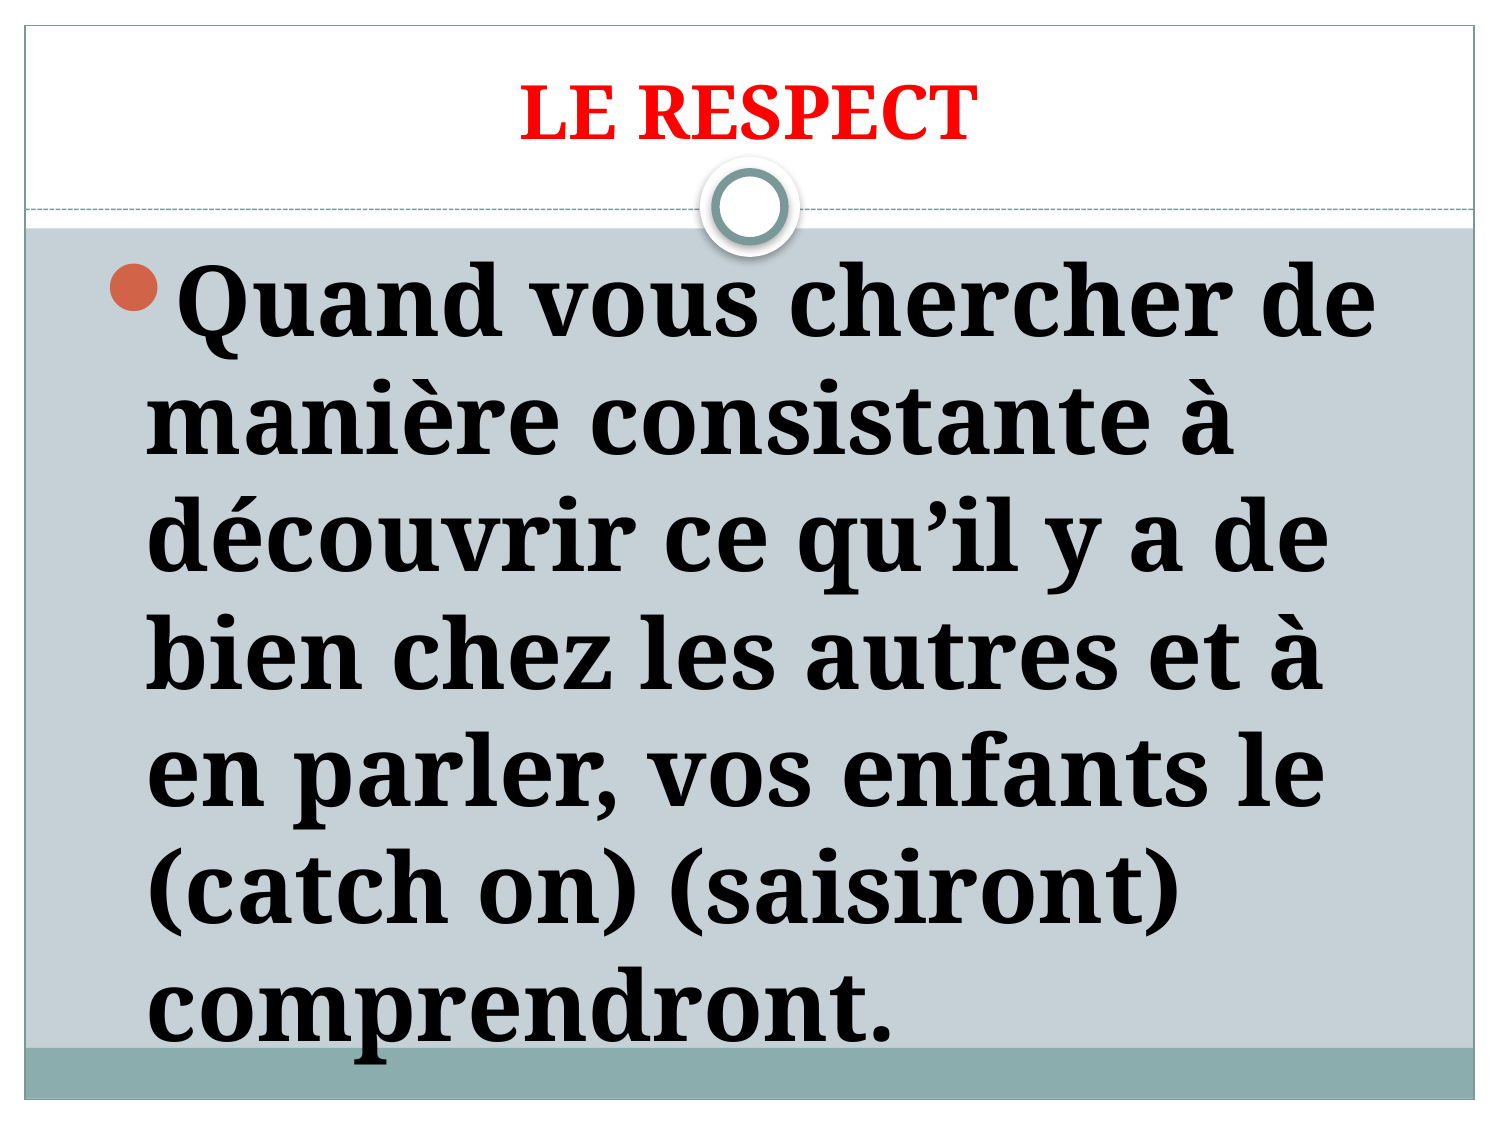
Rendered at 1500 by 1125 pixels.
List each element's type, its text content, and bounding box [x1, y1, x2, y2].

title LE RESPECT [49, 37, 1450, 162]
list Quand vous chercher de manière consistante à découvrir ce qu’il y a de bien chez les autres et à en parler, vos enfants le (catch on) (saisiront) comprendront. [88, 231, 1436, 1083]
